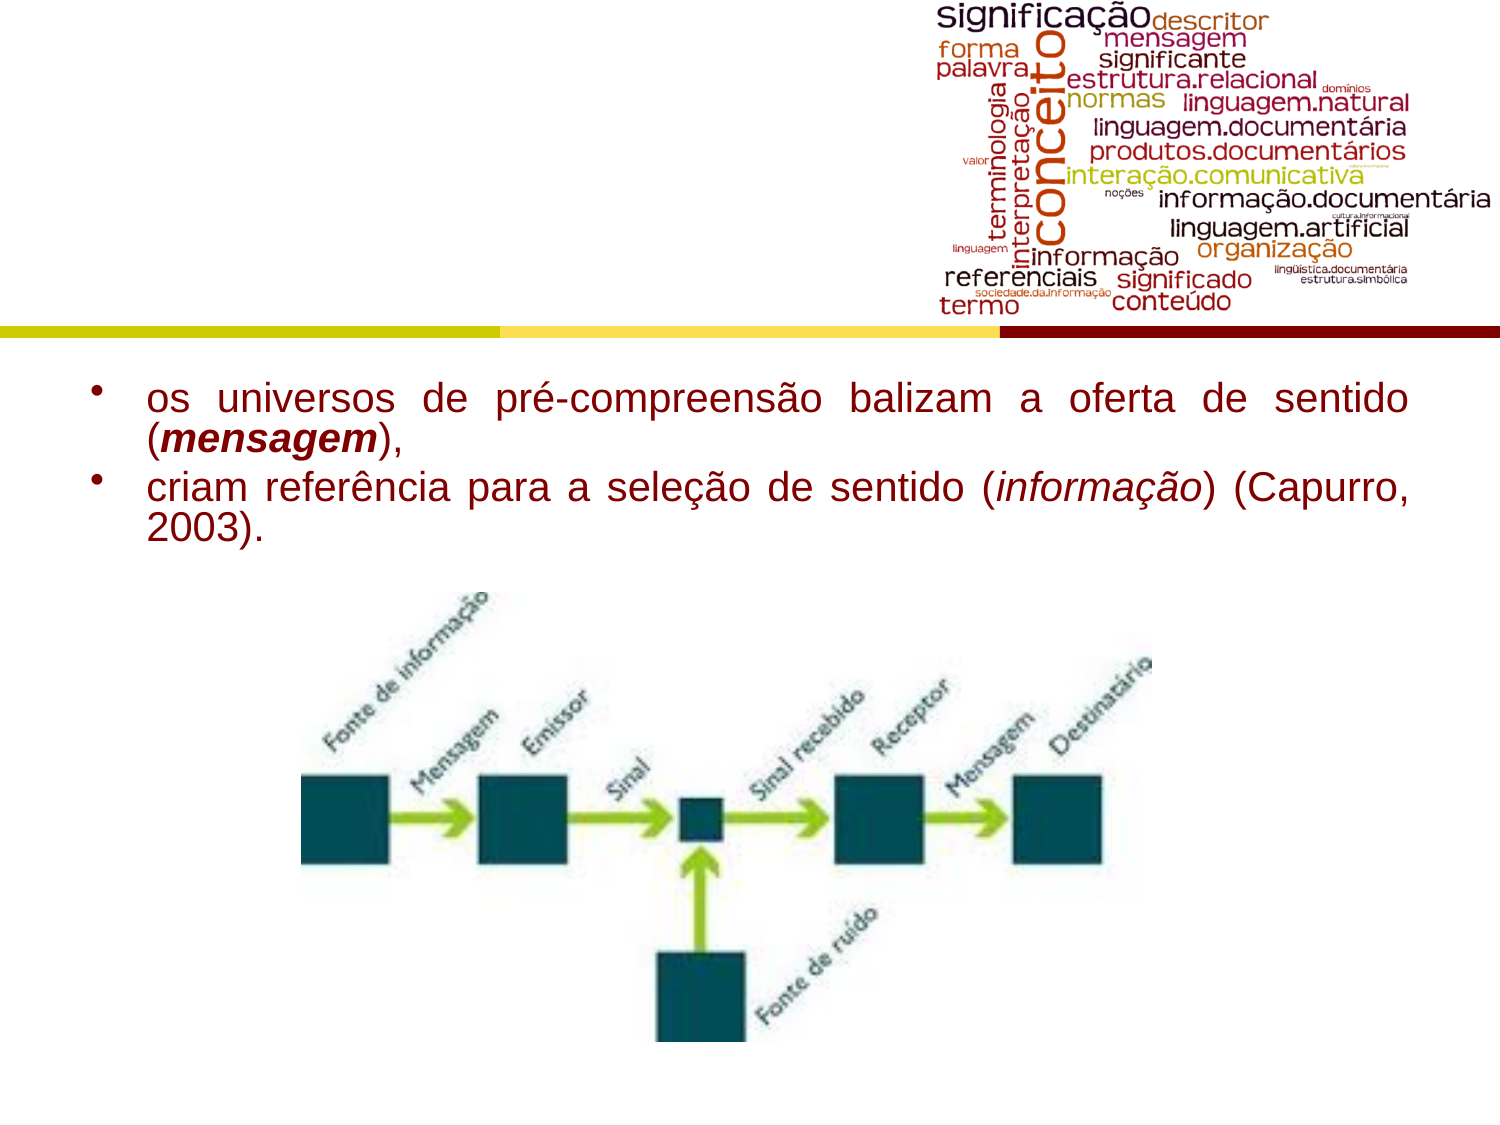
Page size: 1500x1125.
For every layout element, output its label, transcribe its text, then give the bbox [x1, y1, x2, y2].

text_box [0, 325, 1500, 339]
picture [926, 0, 1500, 322]
list os universos de pré-compreensão balizam a oferta de sentido (mensagem), criam referência para a seleção de sentido (informação) (Capurro, 2003). [75, 373, 1425, 1005]
picture [300, 592, 1152, 1042]
